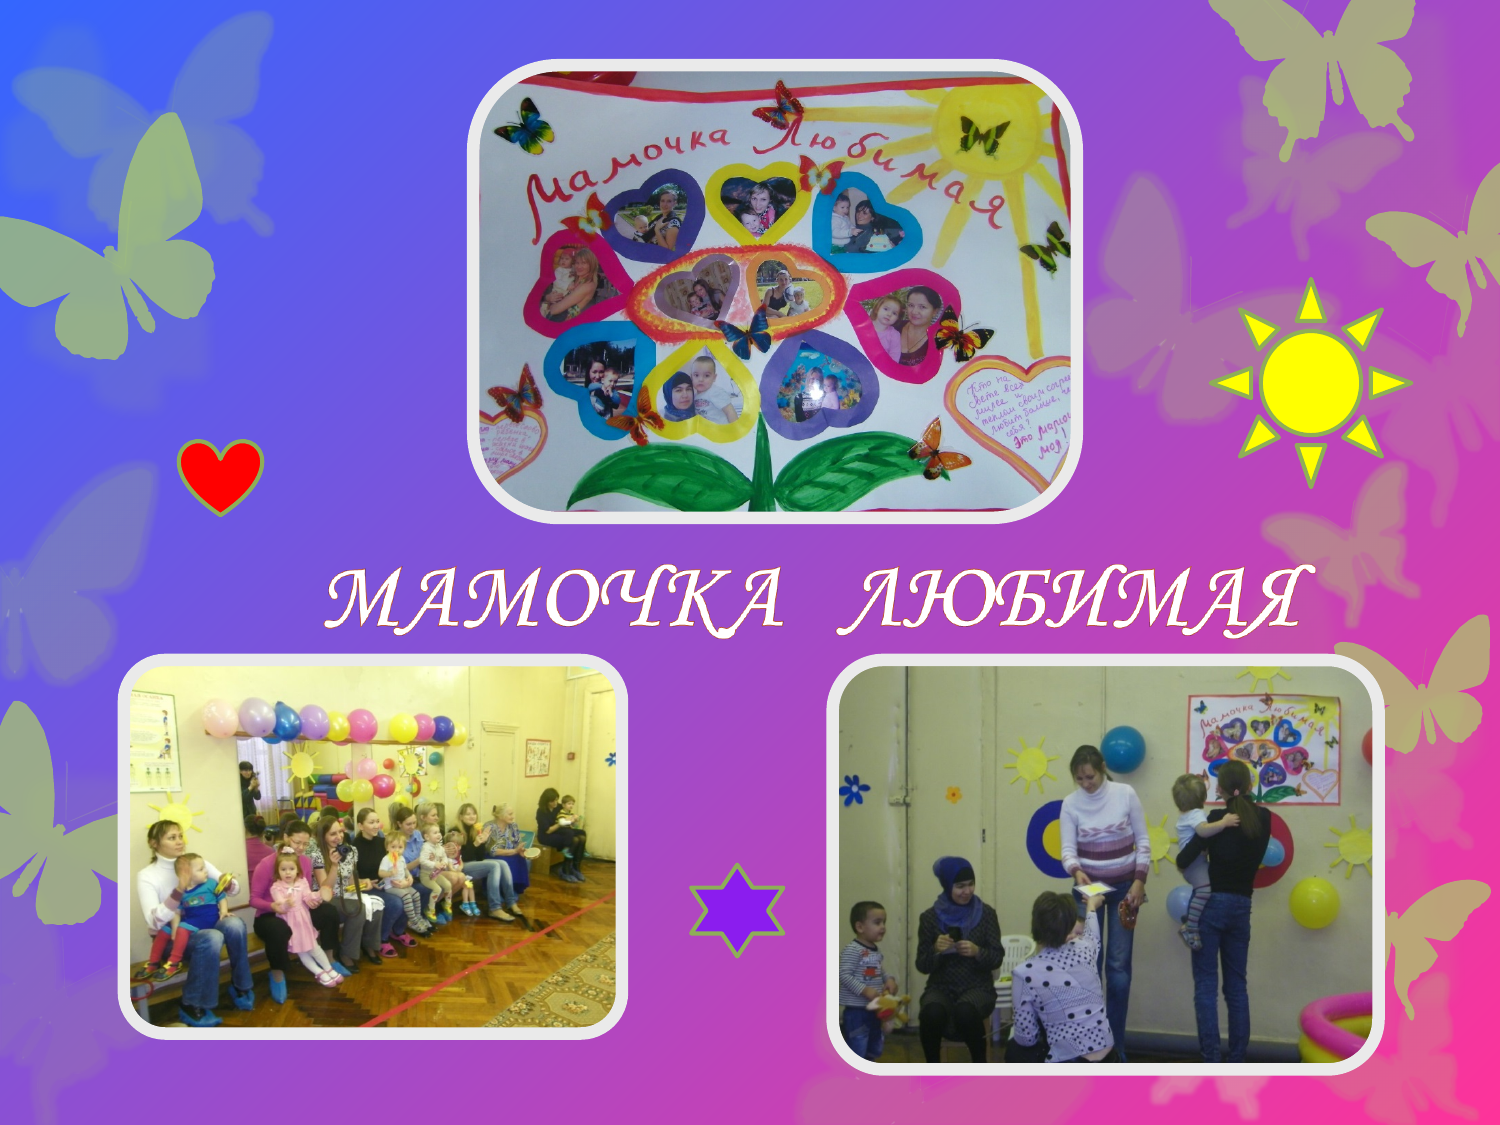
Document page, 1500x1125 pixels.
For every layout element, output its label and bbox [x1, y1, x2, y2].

text_box [1341, 307, 1384, 352]
text_box [1208, 366, 1254, 400]
text_box [1238, 307, 1281, 352]
text_box [1341, 414, 1384, 459]
text_box [689, 862, 786, 959]
text_box [1368, 366, 1414, 400]
picture [123, 64, 1379, 1070]
text_box [1238, 414, 1281, 459]
text_box [1258, 328, 1364, 438]
text_box [1294, 276, 1328, 324]
text_box [176, 439, 265, 517]
text_box [1294, 443, 1328, 490]
